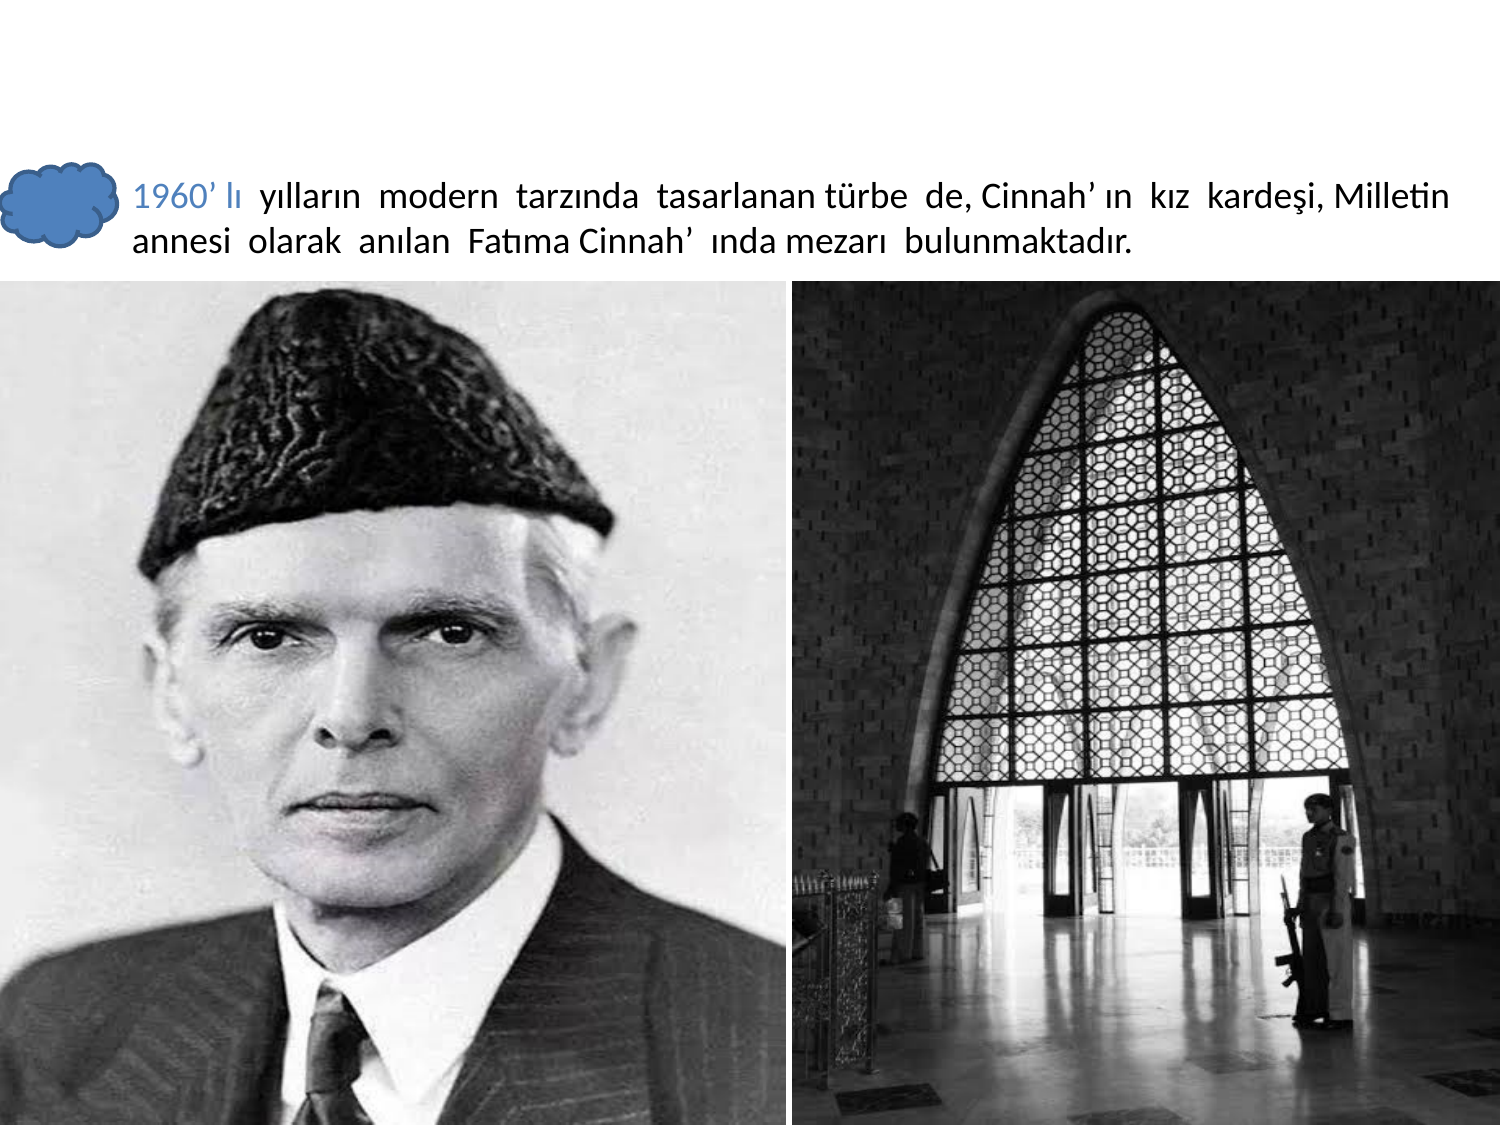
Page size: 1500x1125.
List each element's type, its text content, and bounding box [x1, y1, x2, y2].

text_box 1960’ lı yılların modern tarzında tasarlanan türbe de, Cinnah’ ın kız kardeşi, Milletin annesi olarak anılan Fatıma Cinnah’ ında mezarı bulunmaktadır. [117, 163, 1500, 269]
text_box [0, 162, 117, 249]
picture [791, 280, 1500, 1125]
picture [0, 280, 786, 1125]
